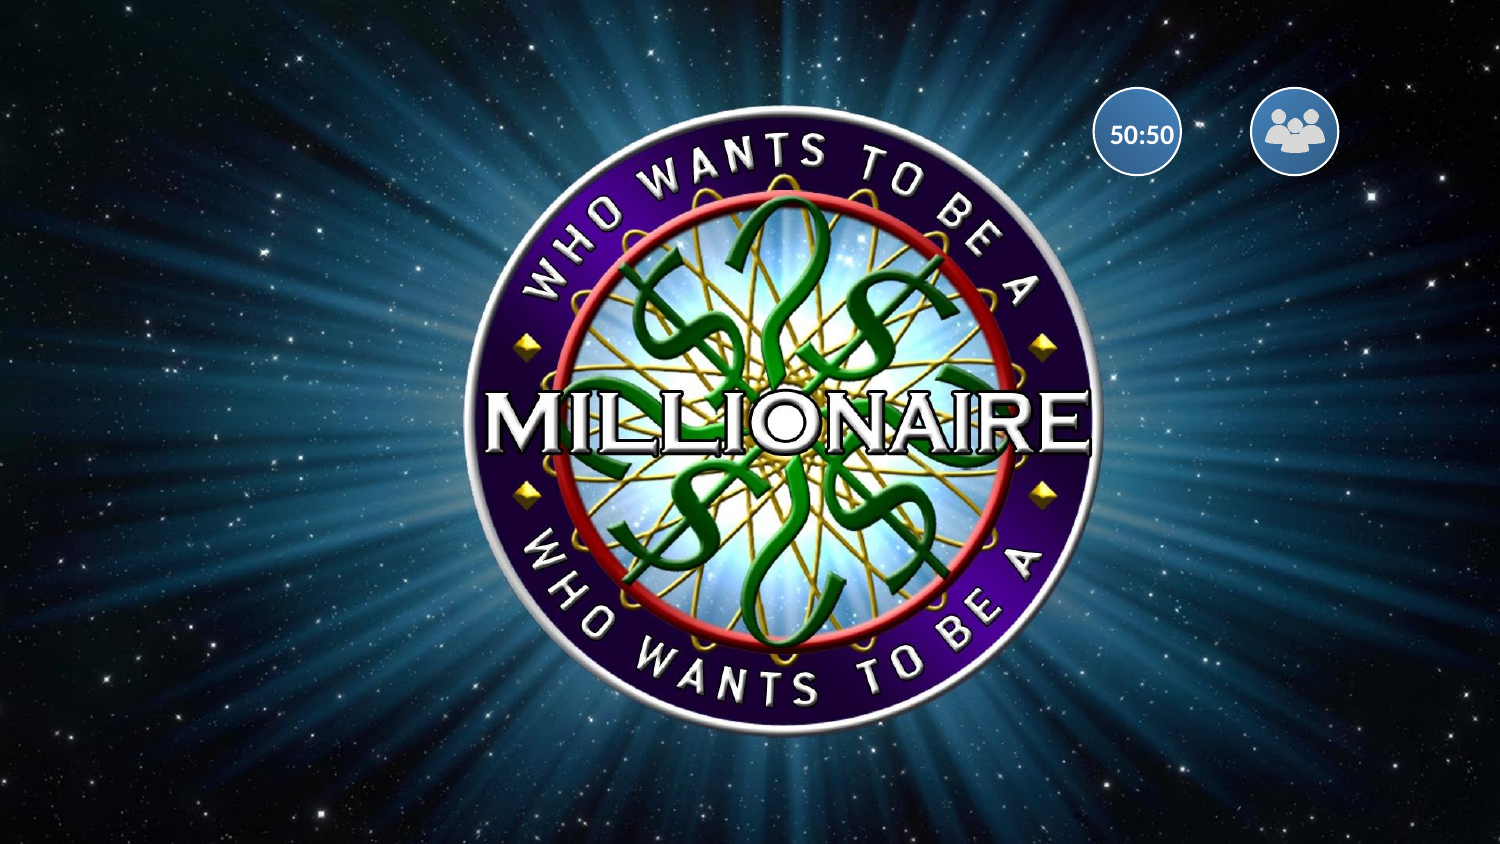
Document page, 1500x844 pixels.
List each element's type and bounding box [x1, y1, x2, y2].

text_box [1250, 87, 1339, 176]
text_box [1093, 87, 1191, 176]
picture [0, 0, 1500, 844]
